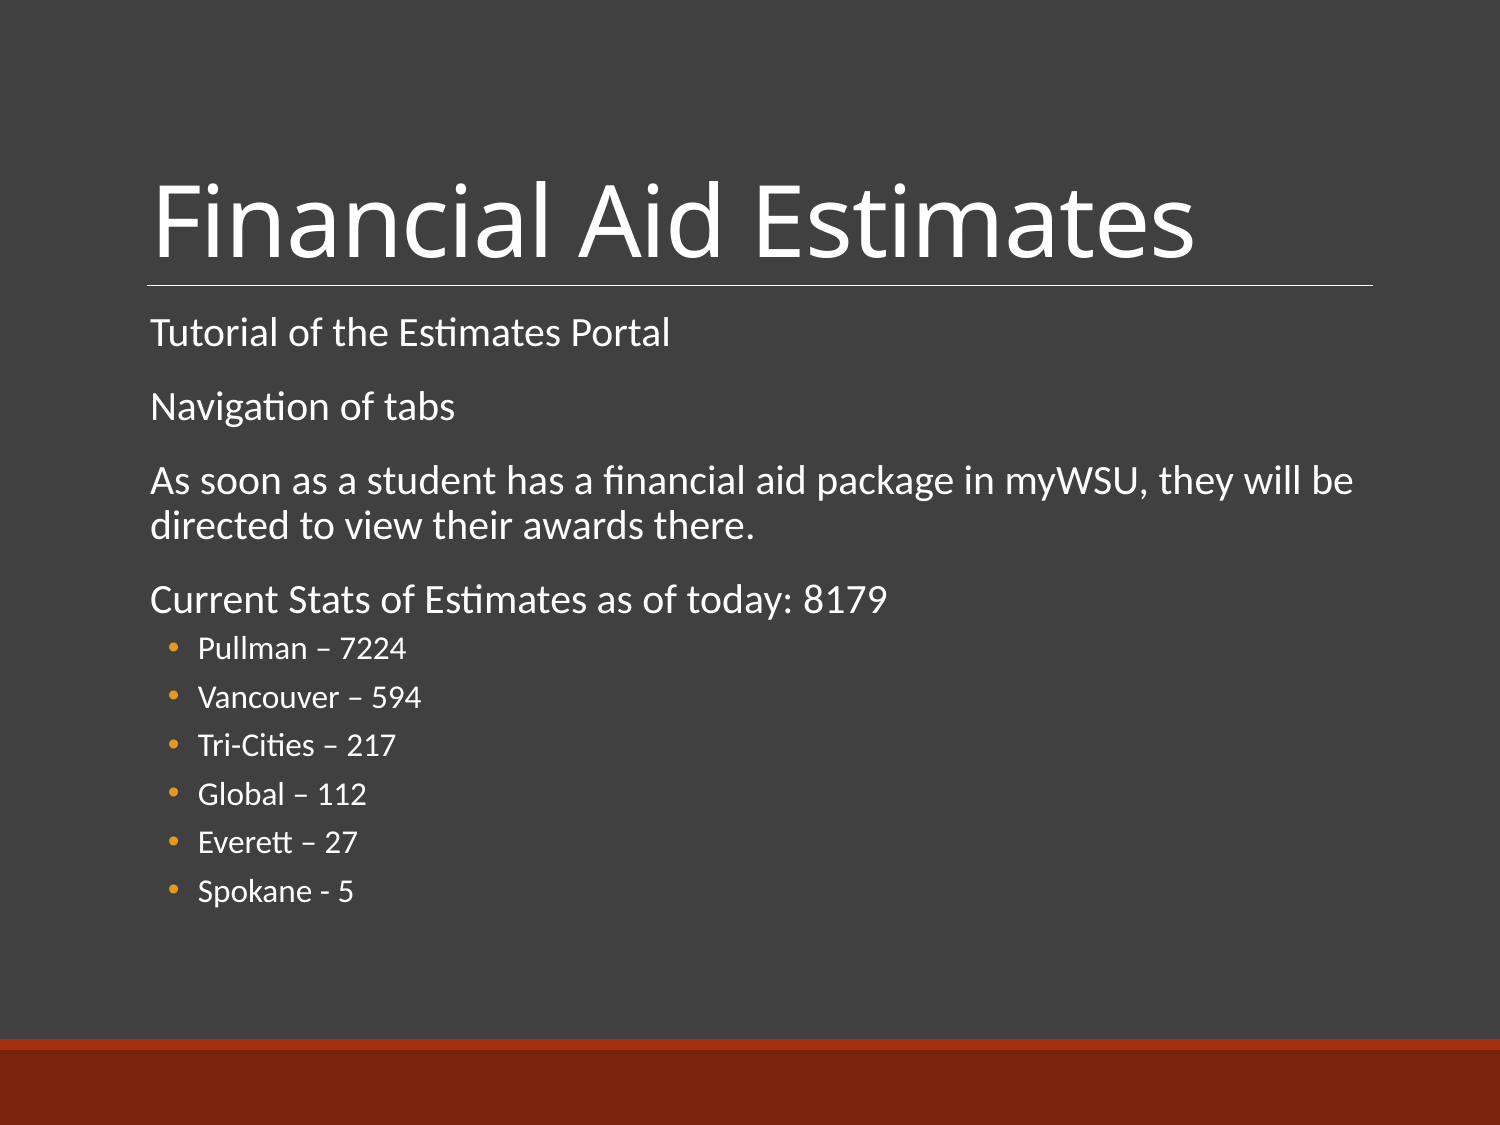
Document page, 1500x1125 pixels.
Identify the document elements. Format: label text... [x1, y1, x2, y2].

title Financial Aid Estimates [135, 47, 1373, 285]
list Tutorial of the Estimates Portal Navigation of tabs As soon as a student has a financial aid package in myWSU, they will be directed to view their awards there. Current Stats of Estimates as of today: 8179 Pullman – 7224 Vancouver – 594 Tri-Cities – 217 Global – 112 Everett – 27 Spokane - 5 [135, 302, 1373, 963]
